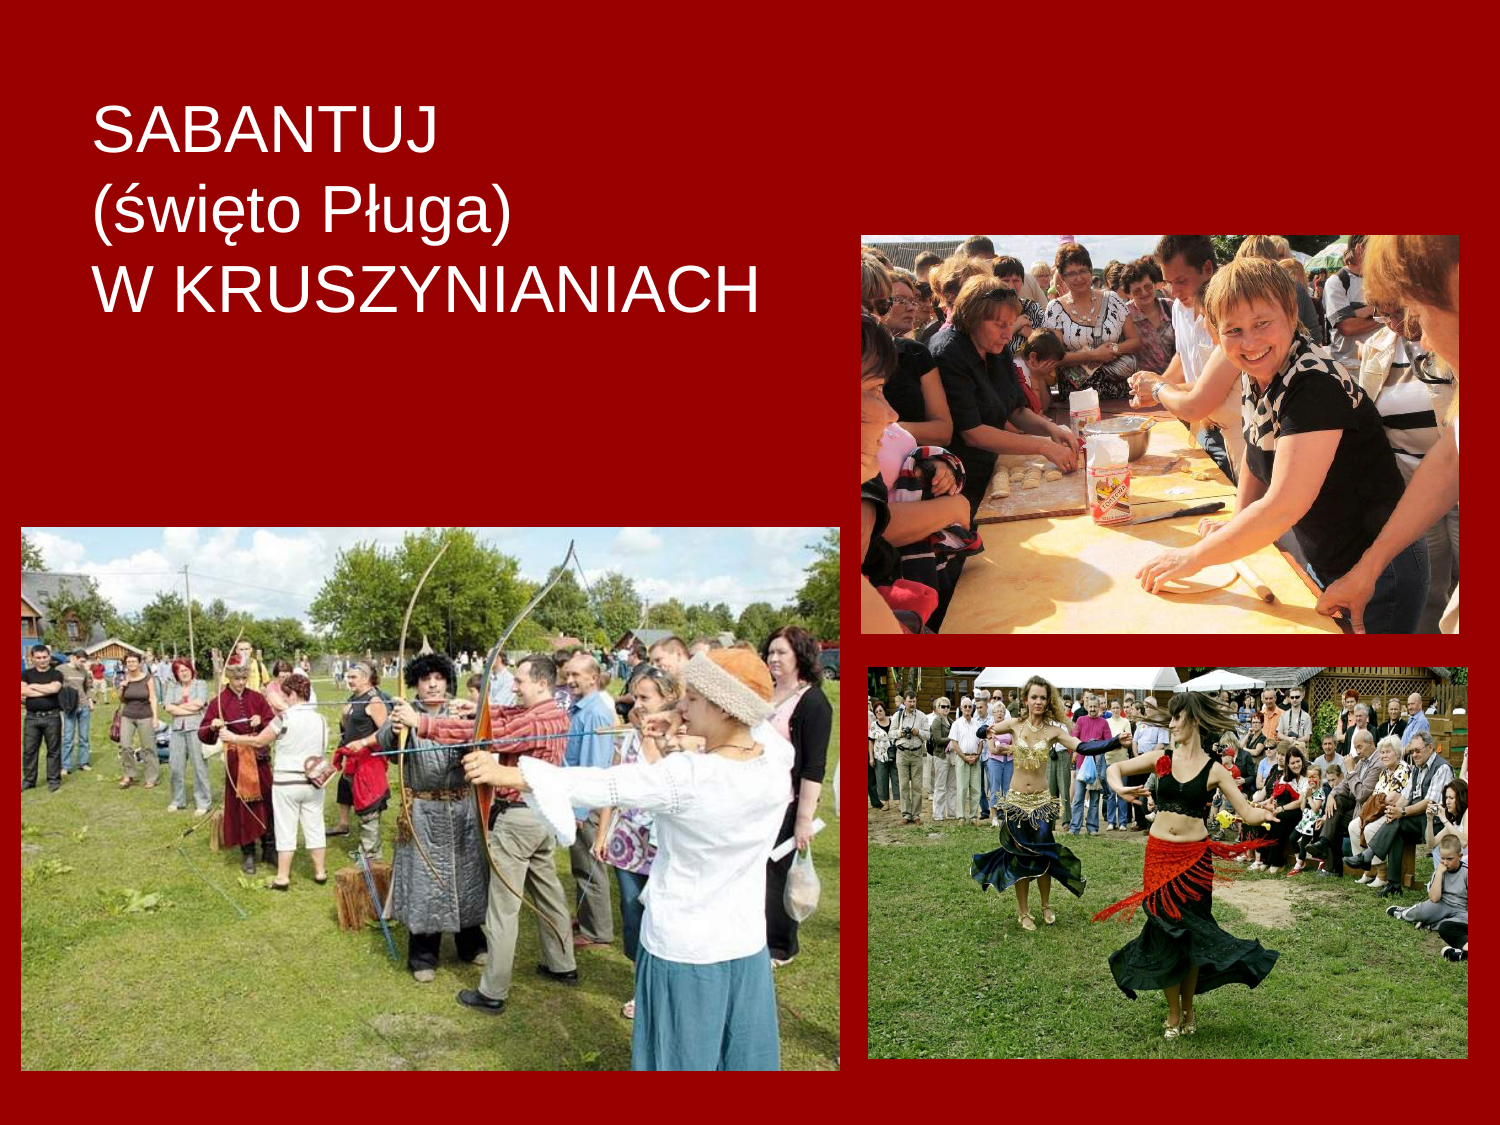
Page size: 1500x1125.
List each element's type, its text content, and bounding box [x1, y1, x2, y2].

text_box SABANTUJ (święto Pługa) W KRUSZYNIANIACH [76, 78, 1078, 333]
picture [861, 235, 1459, 634]
picture [867, 667, 1468, 1059]
picture [20, 526, 841, 1071]
